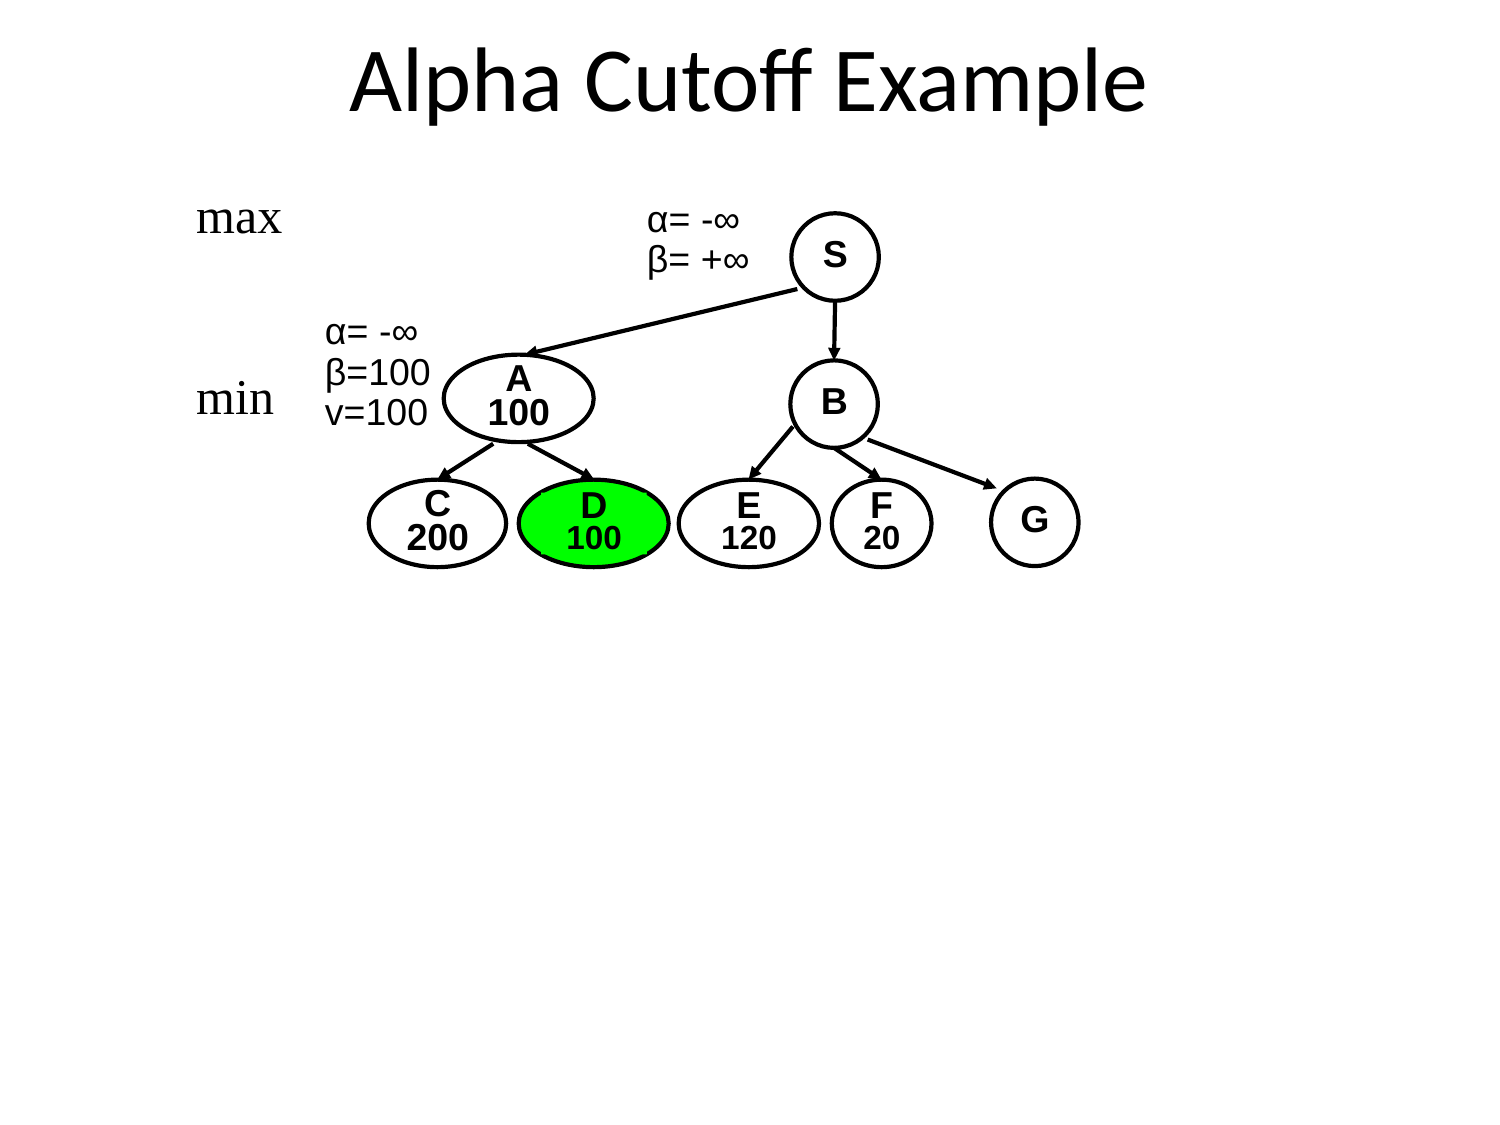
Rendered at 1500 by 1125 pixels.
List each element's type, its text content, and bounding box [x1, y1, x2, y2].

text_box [678, 479, 819, 568]
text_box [518, 479, 669, 568]
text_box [867, 439, 997, 489]
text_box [791, 213, 879, 301]
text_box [990, 478, 1079, 567]
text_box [524, 288, 798, 355]
text_box α= -∞ β= +∞ [571, 200, 785, 281]
title Alpha Cutoff Example [112, 32, 1388, 118]
text_box max min [181, 181, 298, 553]
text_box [833, 447, 862, 478]
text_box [443, 354, 594, 443]
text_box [437, 443, 494, 478]
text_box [368, 479, 507, 568]
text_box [831, 479, 932, 568]
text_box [790, 360, 878, 448]
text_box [748, 426, 794, 478]
text_box α= -∞ β=100 v=100 [249, 312, 450, 443]
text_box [527, 443, 595, 478]
